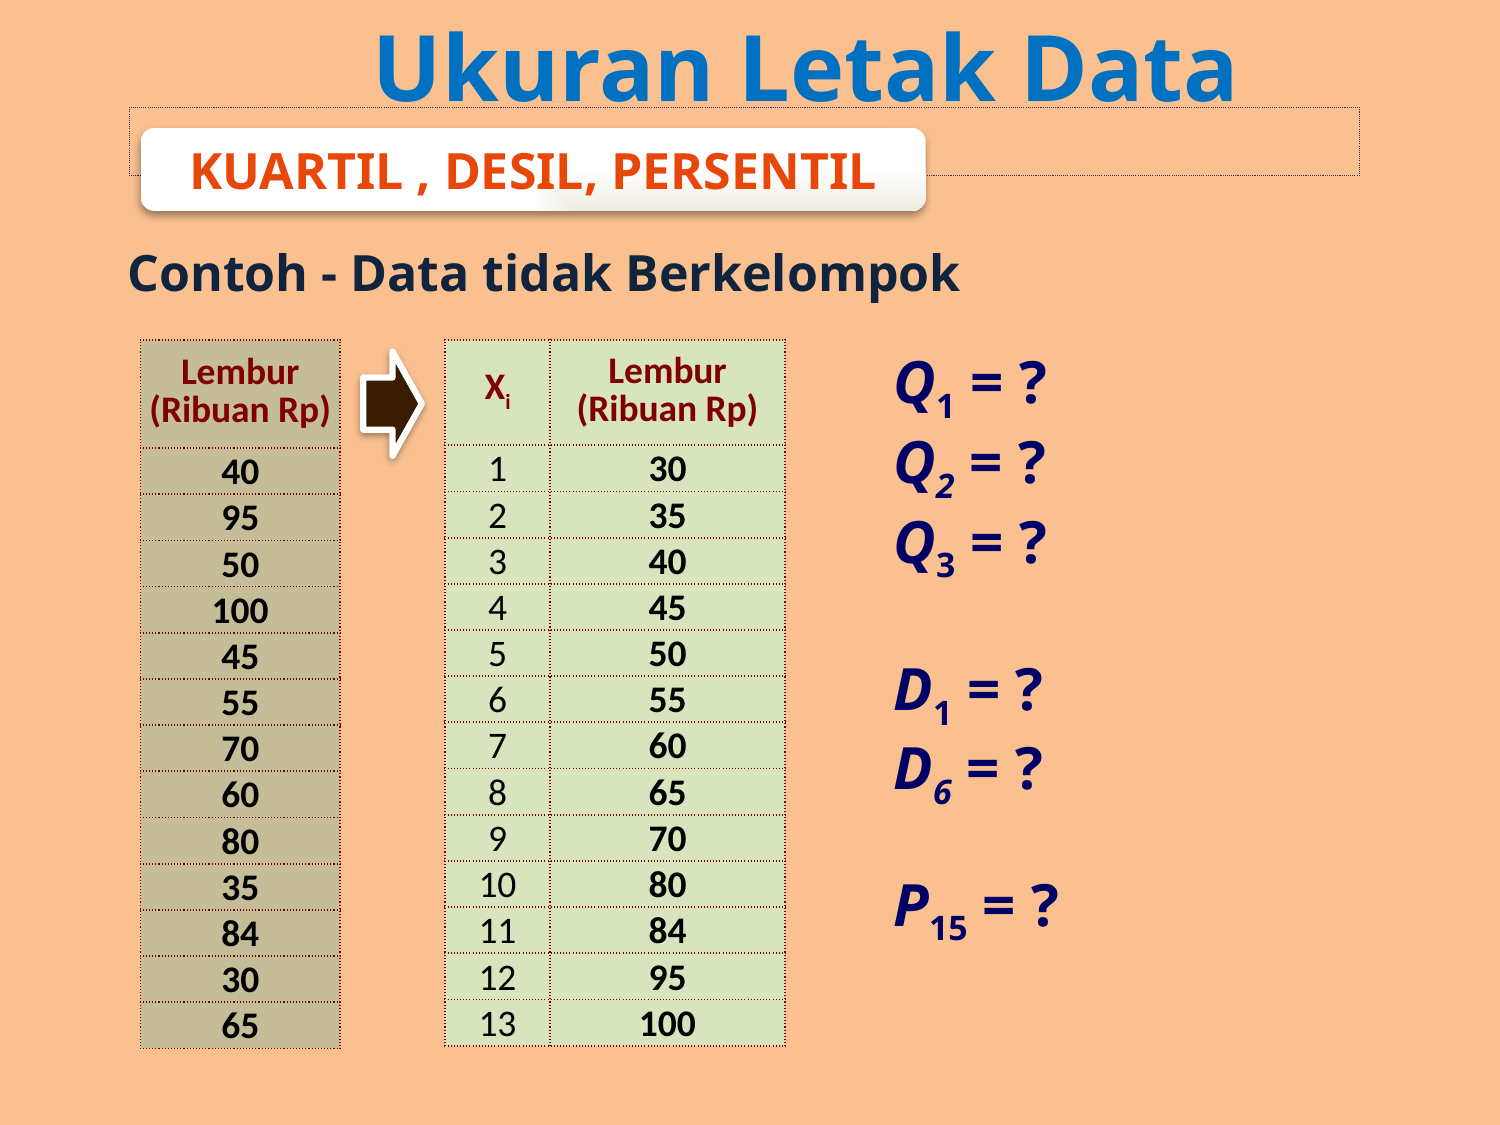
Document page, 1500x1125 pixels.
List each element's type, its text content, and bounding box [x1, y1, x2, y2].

table_cell 2 [445, 491, 550, 538]
table_cell 8 [445, 769, 550, 815]
text_box [360, 348, 425, 459]
table_cell 50 [550, 630, 785, 676]
table_cell 35 [141, 864, 340, 910]
text_box KUARTIL , DESIL, PERSENTIL [138, 125, 928, 214]
text_box D1 = ? D6 = ? [878, 644, 1132, 819]
table_cell 1 [445, 445, 550, 491]
table_cell 84 [550, 907, 785, 953]
table_cell 7 [445, 722, 550, 769]
table_cell 70 [550, 815, 785, 861]
table_cell 95 [141, 494, 340, 540]
table_cell 9 [445, 815, 550, 861]
table_cell 13 [445, 999, 550, 1046]
table_cell 100 [550, 999, 785, 1046]
title Ukuran Letak Data [129, 0, 1483, 129]
table_cell 65 [550, 769, 785, 815]
table_cell 4 [445, 584, 550, 630]
table_cell 40 [550, 538, 785, 584]
table_cell 30 [141, 956, 340, 1002]
table_cell 65 [141, 1002, 340, 1048]
table_cell 60 [141, 771, 340, 818]
table_cell 12 [445, 953, 550, 999]
table_cell 84 [141, 910, 340, 956]
table_cell 45 [550, 584, 785, 630]
text_box Contoh - Data tidak Berkelompok [112, 234, 1051, 310]
text_box P15 = ? [878, 860, 1132, 955]
table_header Xi [445, 340, 550, 445]
table_cell 50 [141, 540, 340, 587]
table_cell 35 [550, 491, 785, 538]
table_cell 3 [445, 538, 550, 584]
table_cell 100 [141, 587, 340, 633]
table_cell 80 [141, 818, 340, 864]
table_cell 70 [141, 725, 340, 771]
table_cell 6 [445, 676, 550, 722]
table_cell 45 [141, 633, 340, 679]
table_cell 95 [550, 953, 785, 999]
table_cell 80 [550, 861, 785, 907]
text_box [127, 105, 1361, 178]
table_cell 11 [445, 907, 550, 953]
table_cell 40 [141, 448, 340, 494]
table_cell 55 [141, 679, 340, 725]
table_cell 5 [445, 630, 550, 676]
table_cell 60 [550, 722, 785, 769]
table_cell 30 [550, 445, 785, 491]
table_cell 55 [550, 676, 785, 722]
text_box Q1 = ? Q2 = ? Q3 = ? [878, 338, 1132, 592]
table_header Lembur (Ribuan Rp) [550, 340, 785, 445]
table_header Lembur (Ribuan Rp) [141, 340, 340, 448]
table_cell 10 [445, 861, 550, 907]
